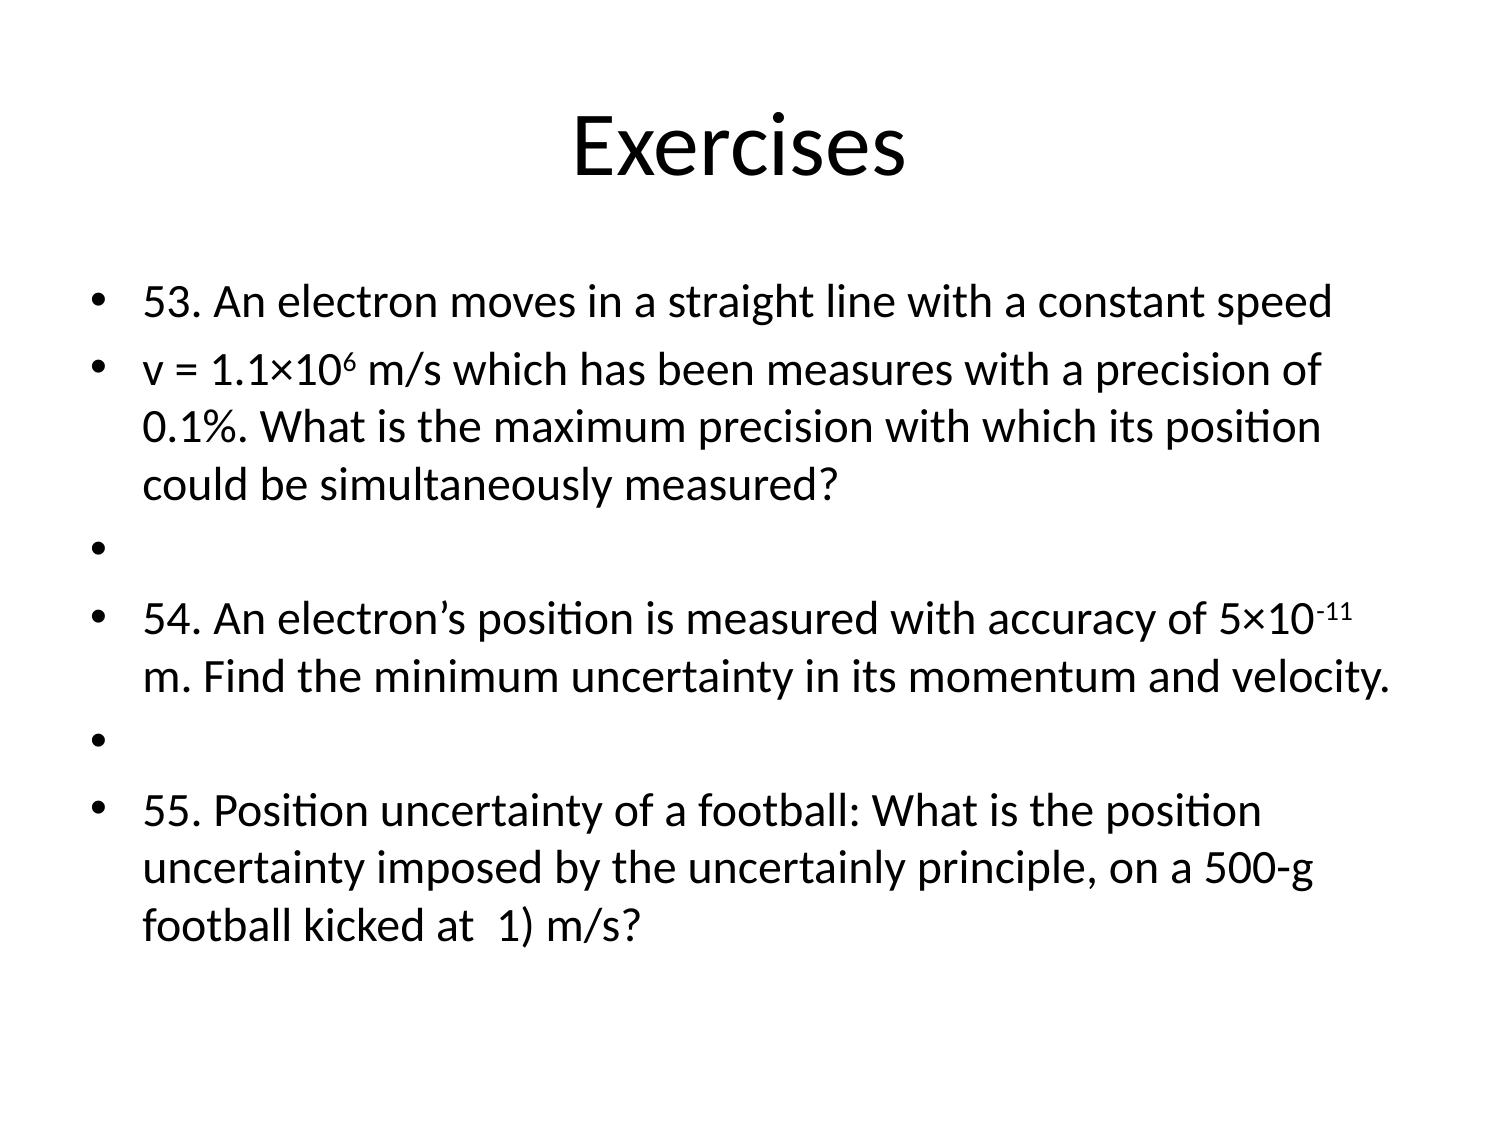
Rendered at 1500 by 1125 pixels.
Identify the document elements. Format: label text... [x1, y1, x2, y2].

title Exercises [75, 45, 1425, 233]
